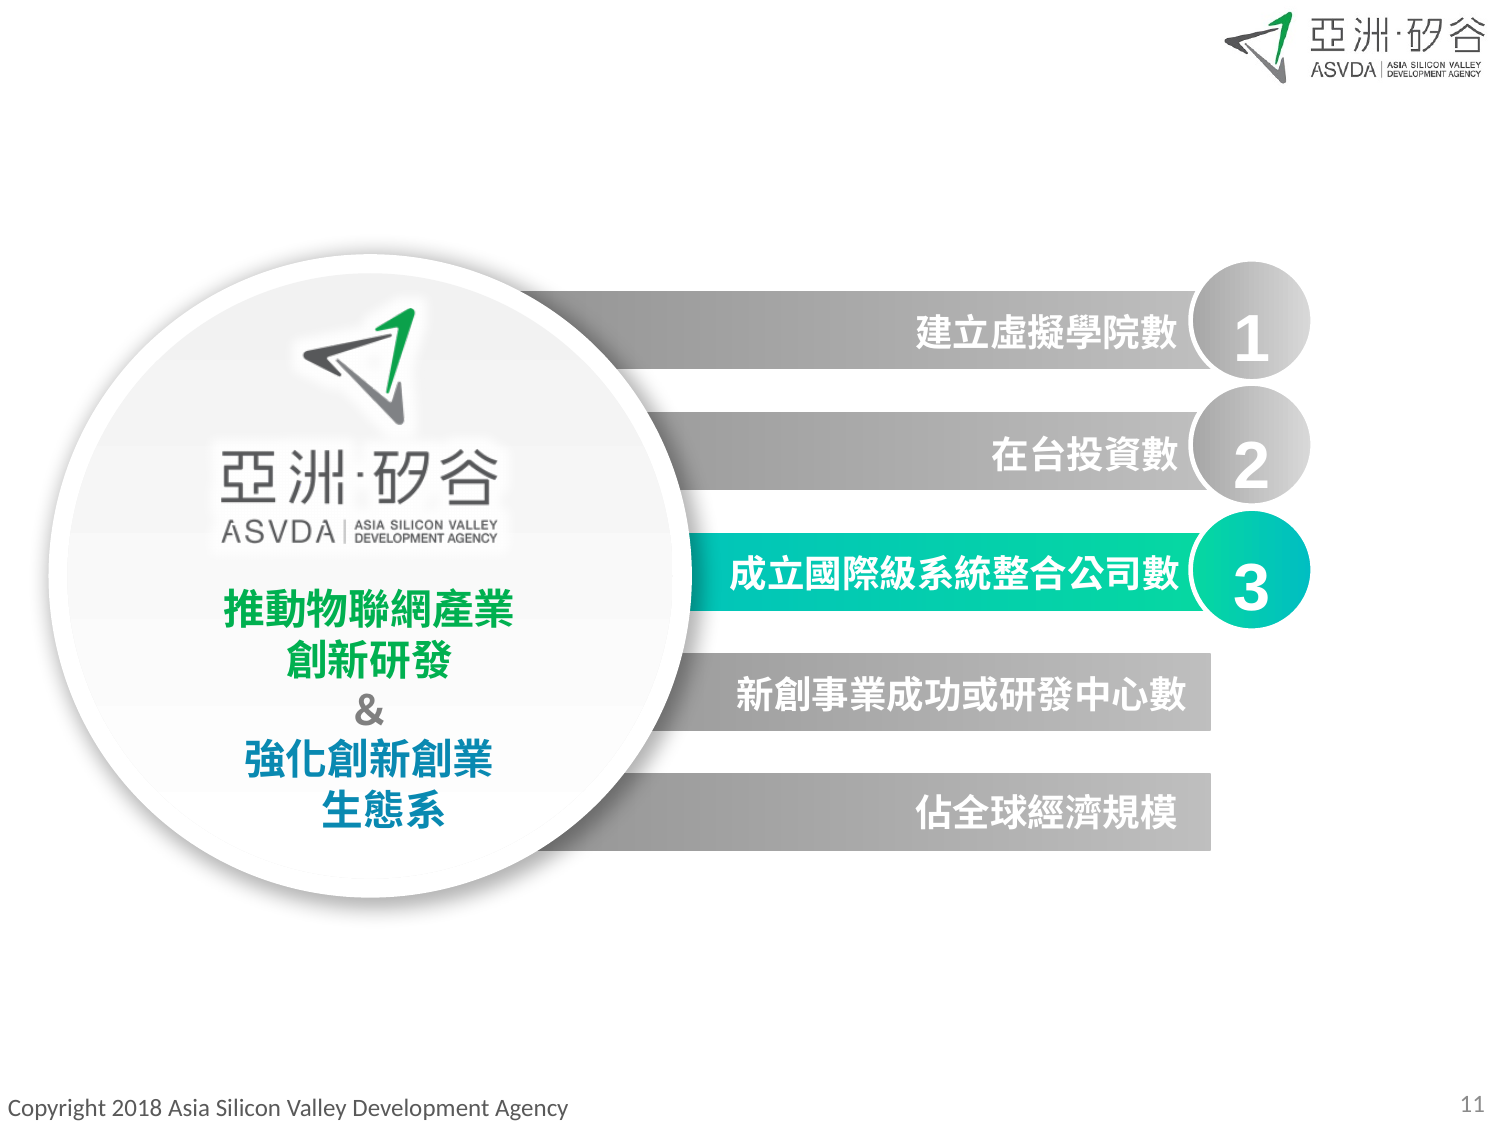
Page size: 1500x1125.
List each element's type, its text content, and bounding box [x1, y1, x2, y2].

picture [1214, 0, 1500, 100]
text_box 在台投資數 [712, 423, 1190, 484]
text_box 新創事業成功或研發中心數 [722, 663, 1202, 724]
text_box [48, 254, 692, 898]
text_box [692, 652, 1212, 731]
slide_number 11 [1438, 1079, 1500, 1125]
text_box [1190, 506, 1313, 631]
text_box [692, 411, 1190, 490]
text_box [692, 291, 1190, 370]
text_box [1190, 242, 1313, 382]
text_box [1190, 382, 1313, 506]
text_box 成立國際級系統整合公司數 [715, 542, 1190, 603]
text_box 建立虛擬學院數 [900, 302, 1190, 362]
text_box [692, 773, 1212, 852]
text_box 佔全球經濟規模 [900, 781, 1193, 842]
text_box [712, 533, 1190, 558]
text_box [714, 603, 1190, 612]
